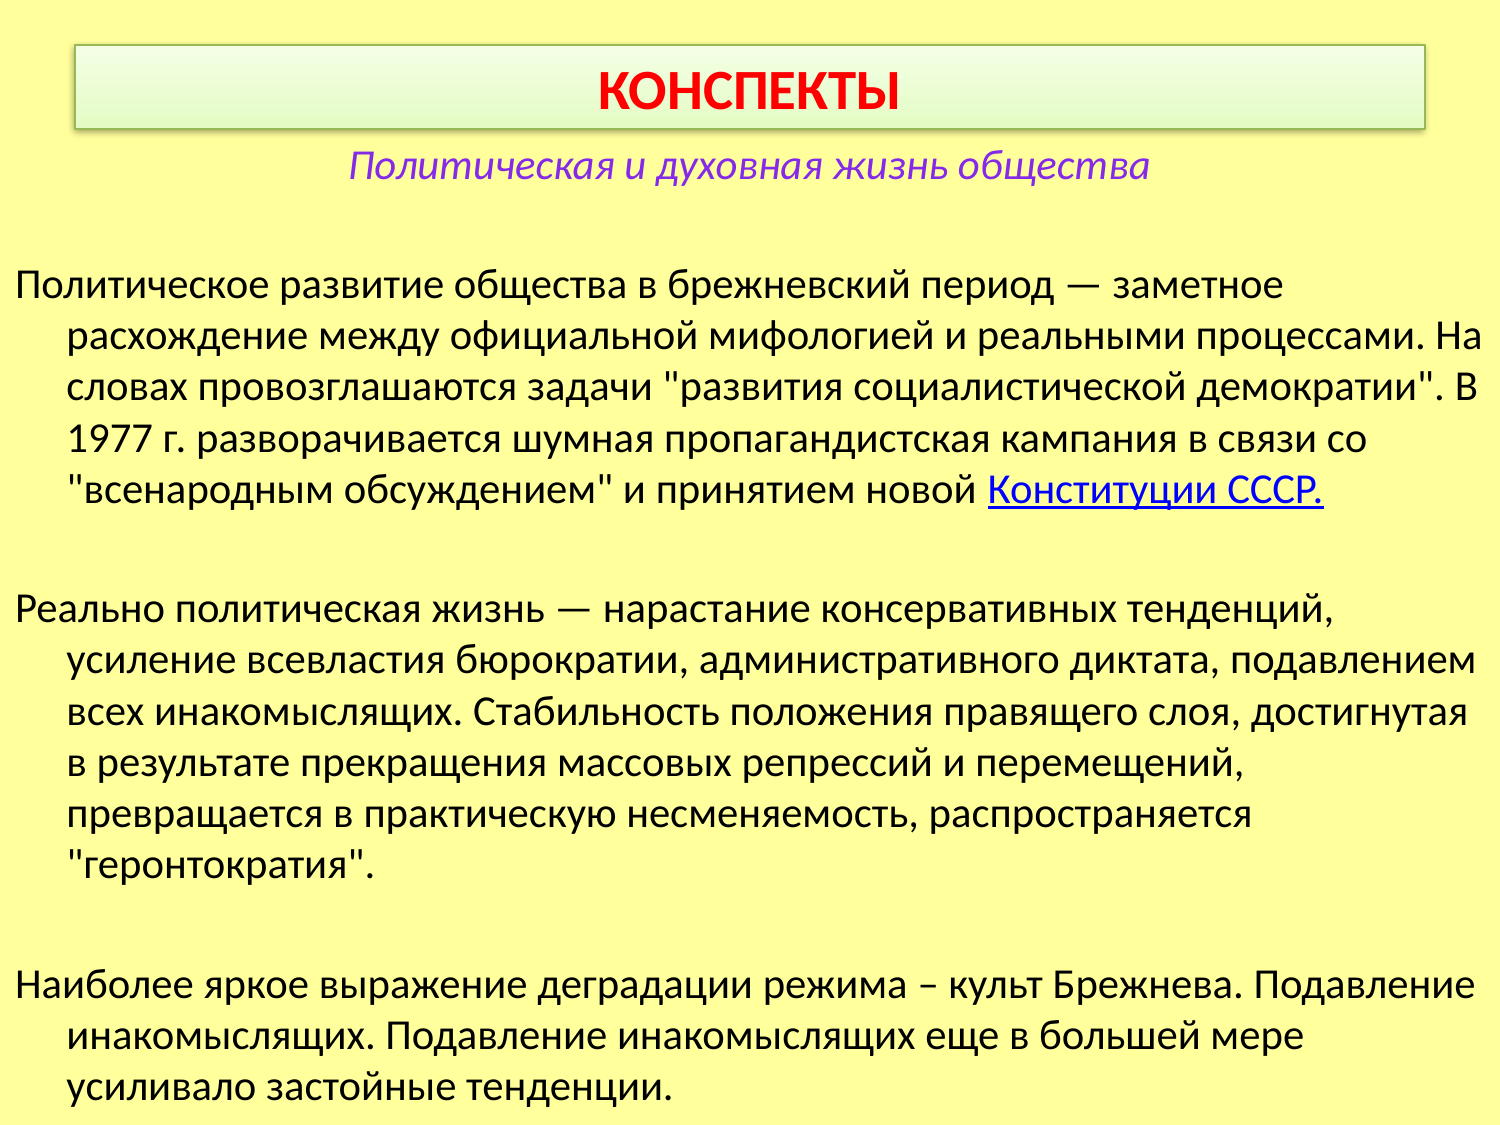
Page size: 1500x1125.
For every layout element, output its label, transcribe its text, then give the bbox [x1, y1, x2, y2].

list Политическая и духовная жизнь общества Политическое развитие общества в брежневский период — заметное расхождение между официальной мифологией и реальными процессами. На словах провозглашаются задачи "развития социалистической демократии". В 1977 г. разворачивается шумная пропагандистская кампания в связи со "всенародным обсуждением" и принятием новой Конституции СССР. Реально политическая жизнь — нарастание консервативных тенденций, усиление всевластия бюрократии, административного диктата, подавлением всех инакомыслящих. Стабильность положения правящего слоя, достигнутая в результате прекращения массовых репрессий и перемещений, превращается в практическую несменяемость, распространяется "геронтократия". Наиболее яркое выражение деградации режима – культ Брежнева. Подавление инакомыслящих. Подавление инакомыслящих еще в большей мере усиливало застойные тенденции. [0, 128, 1500, 1125]
title КОНСПЕКТЫ [74, 44, 1426, 128]
